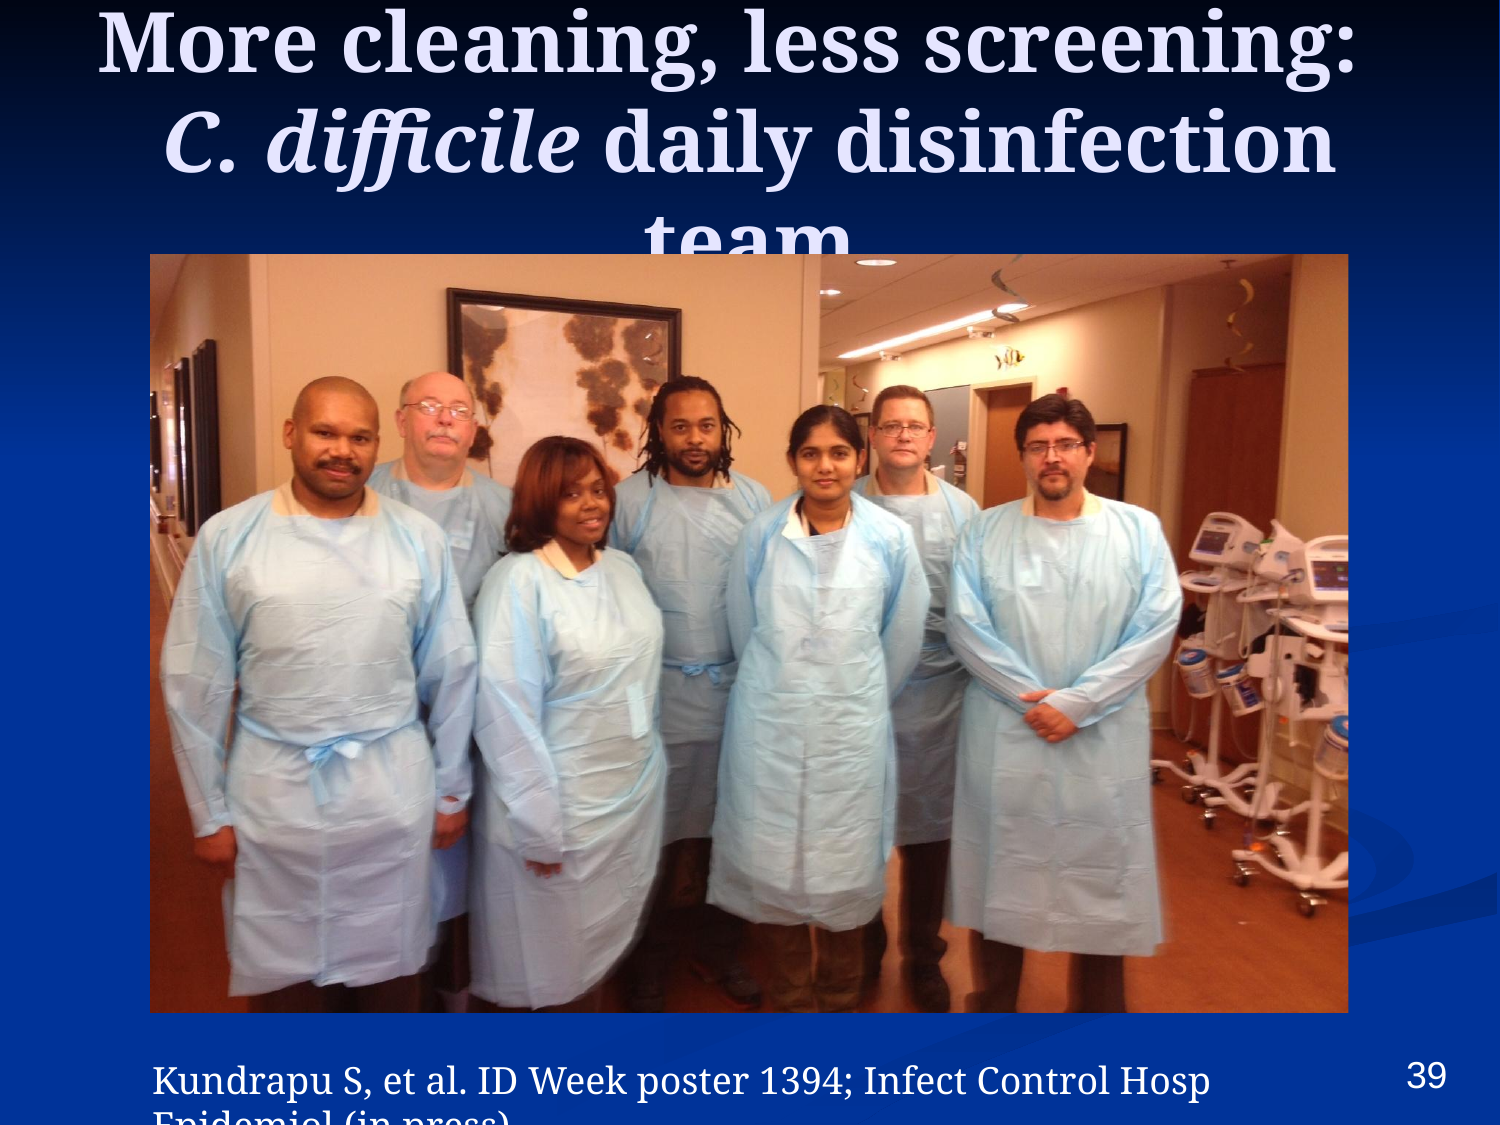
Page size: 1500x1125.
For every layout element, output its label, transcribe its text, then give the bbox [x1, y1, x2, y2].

slide_number 39 [1112, 1024, 1463, 1104]
picture [149, 254, 1349, 1013]
text_box Kundrapu S, et al. ID Week poster 1394; Infect Control Hosp Epidemiol (in press). [137, 1049, 1400, 1125]
title More cleaning, less screening: C. difficile daily disinfection team [74, 44, 1426, 233]
